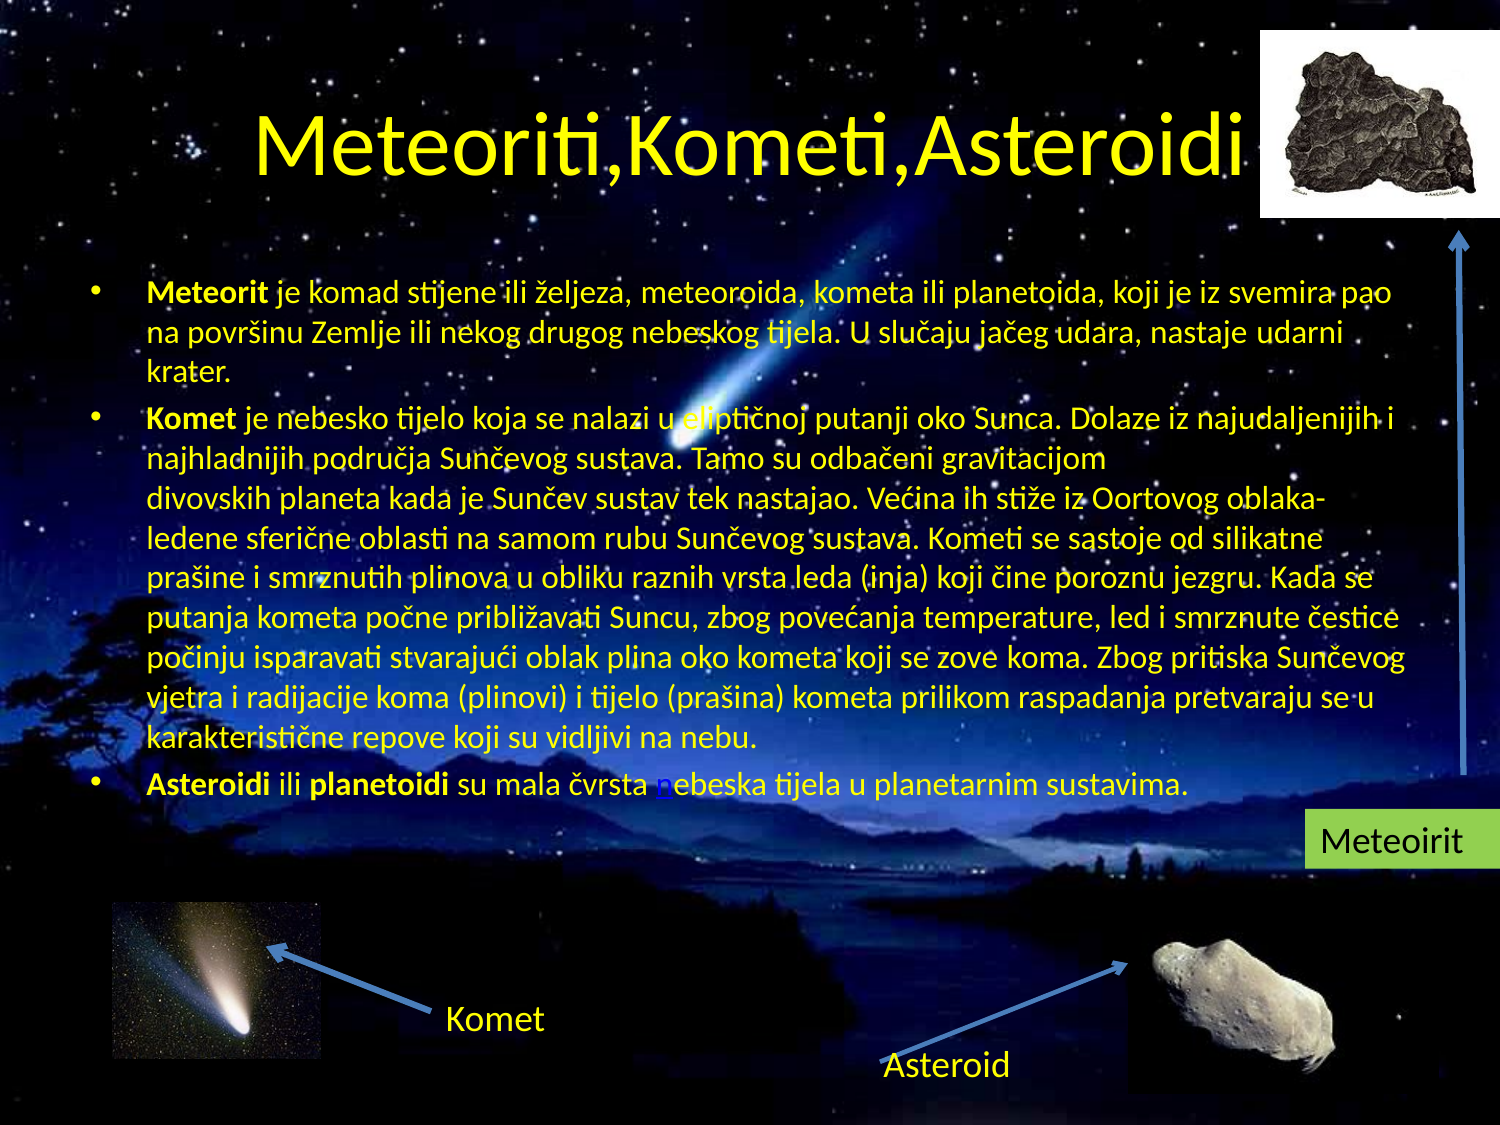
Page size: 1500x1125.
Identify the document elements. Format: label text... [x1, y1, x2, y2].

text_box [1458, 229, 1464, 776]
text_box Meteoirit [1305, 808, 1500, 869]
text_box Komet [430, 986, 597, 1046]
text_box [265, 946, 432, 1012]
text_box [879, 963, 1129, 1063]
text_box Asteroid [809, 1032, 1081, 1093]
title Meteoriti,Kometi,Asteroidi [75, 45, 1425, 233]
list Meteorit je komad stijene ili željeza, meteoroida, kometa ili planetoida, koji je iz svemira pao na površinu Zemlje ili nekog drugog nebeskog tijela. U slučaju jačeg udara, nastaje udarni krater. Komet je nebesko tijelo koja se nalazi u eliptičnoj putanji oko Sunca. Dolaze iz najudaljenijih i najhladnijih područja Sunčevog sustava. Tamo su odbačeni gravitacijom divovskih planeta kada je Sunčev sustav tek nastajao. Većina ih stiže iz Oortovog oblaka-ledene sferične oblasti na samom rubu Sunčevog sustava. Kometi se sastoje od silikatne prašine i smrznutih plinova u obliku raznih vrsta leda (inja) koji čine poroznu jezgru. Kada se putanja kometa počne približavati Suncu, zbog povećanja temperature, led i smrznute čestice počinju isparavati stvarajući oblak plina oko kometa koji se zove koma. Zbog pritiska Sunčevog vjetra i radijacije koma (plinovi) i tijelo (prašina) kometa prilikom raspadanja pretvaraju se u karakteristične repove koji su vidljivi na nebu. Asteroidi ili planetoidi su mala čvrsta nebeska tijela u planetarnim sustavima. [75, 262, 1425, 1005]
picture [0, 0, 1500, 1125]
